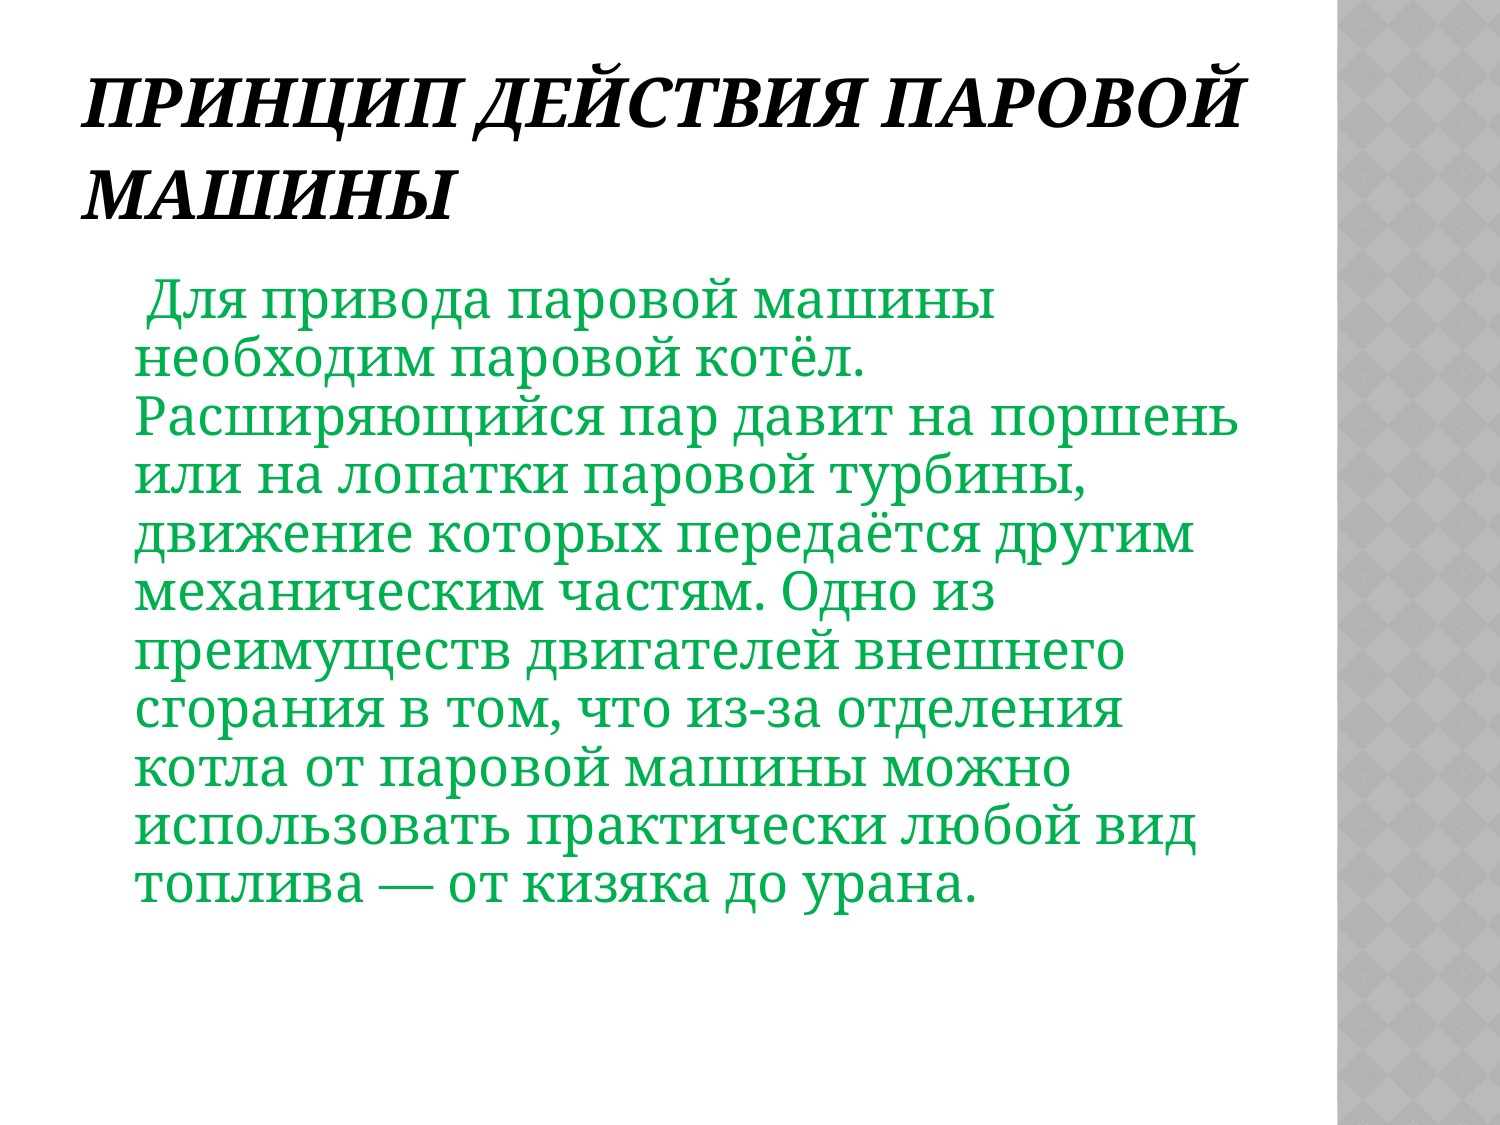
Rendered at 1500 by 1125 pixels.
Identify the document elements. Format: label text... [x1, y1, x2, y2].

list Для привода паровой машины необходим паровой котёл. Расширяющийся пар давит на поршень или на лопатки паровой турбины, движение которых передаётся другим механическим частям. Одно из преимуществ двигателей внешнего сгорания в том, что из-за отделения котла от паровой машины можно использовать практически любой вид топлива — от кизяка до урана. [74, 263, 1263, 1060]
title Принцип действия паровой машины [75, 52, 1263, 241]
